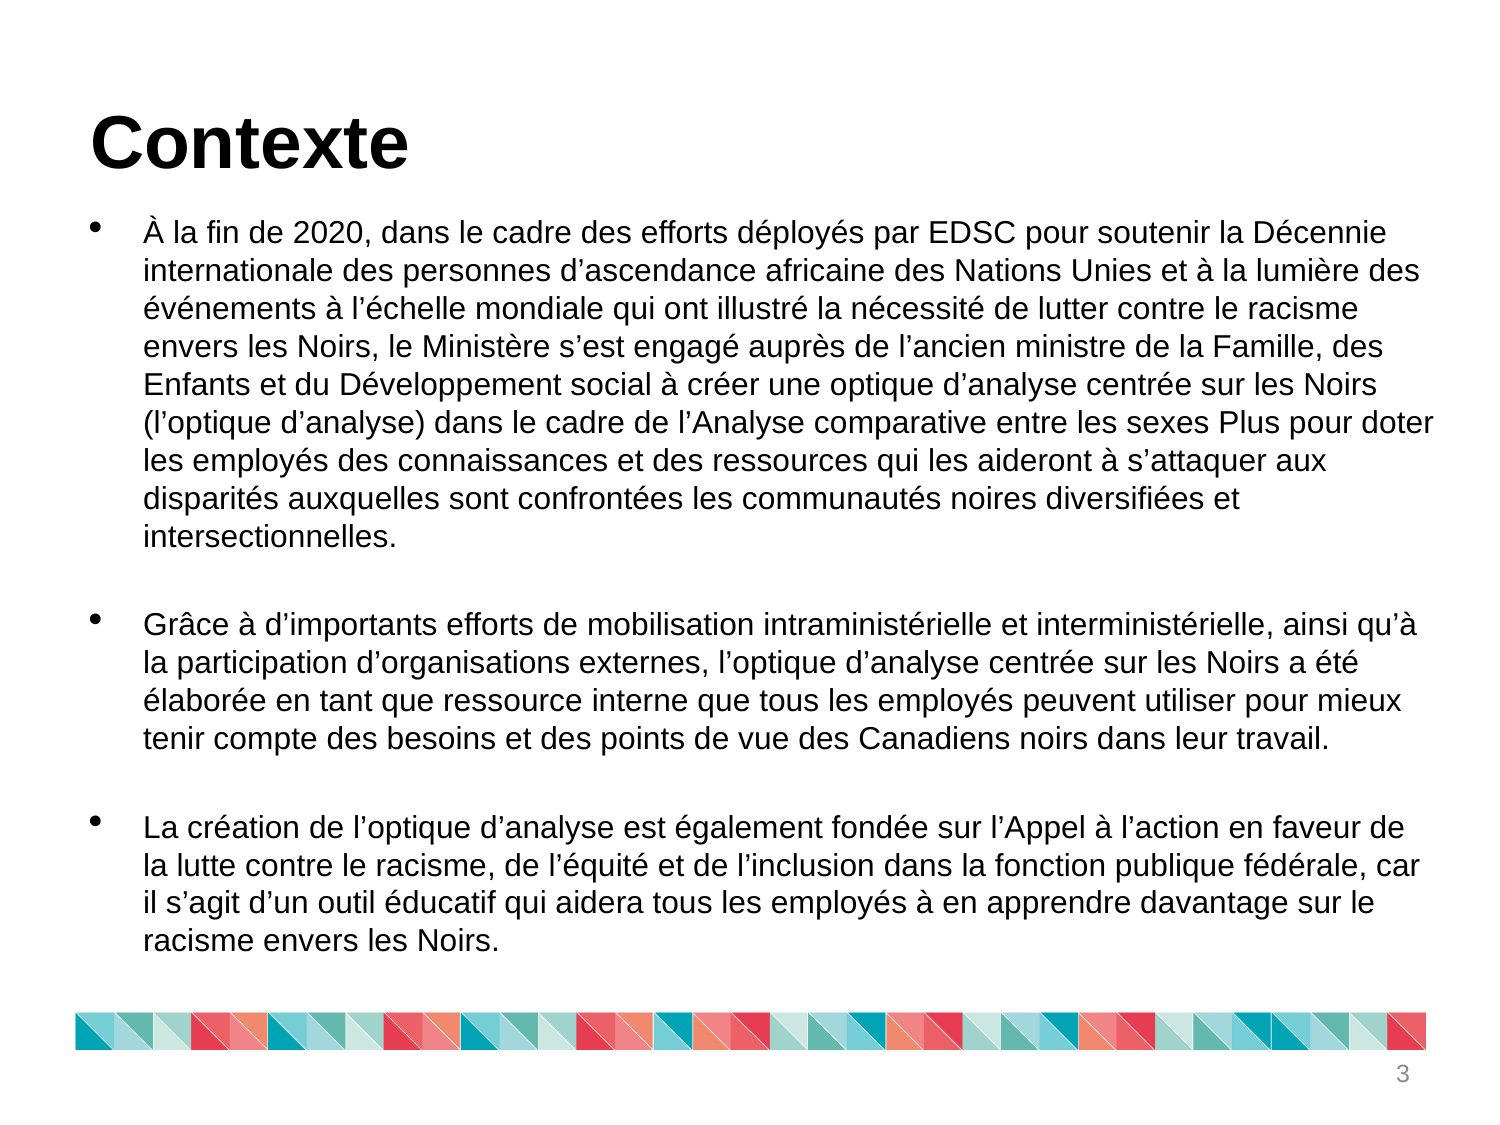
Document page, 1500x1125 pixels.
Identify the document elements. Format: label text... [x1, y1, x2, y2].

list À la fin de 2020, dans le cadre des efforts déployés par EDSC pour soutenir la Décennie internationale des personnes d’ascendance africaine des Nations Unies et à la lumière des événements à l’échelle mondiale qui ont illustré la nécessité de lutter contre le racisme envers les Noirs, le Ministère s’est engagé auprès de l’ancien ministre de la Famille, des Enfants et du Développement social à créer une optique d’analyse centrée sur les Noirs (l’optique d’analyse) dans le cadre de l’Analyse comparative entre les sexes Plus pour doter les employés des connaissances et des ressources qui les aideront à s’attaquer aux disparités auxquelles sont confrontées les communautés noires diversifiées et intersectionnelles. Grâce à d’importants efforts de mobilisation intraministérielle et interministérielle, ainsi qu’à la participation d’organisations externes, l’optique d’analyse centrée sur les Noirs a été élaborée en tant que ressource interne que tous les employés peuvent utiliser pour mieux tenir compte des besoins et des points de vue des Canadiens noirs dans leur travail. La création de l’optique d’analyse est également fondée sur l’Appel à l’action en faveur de la lutte contre le racisme, de l’équité et de l’inclusion dans la fonction publique fédérale, car il s’agit d’un outil éducatif qui aidera tous les employés à en apprendre davantage sur le racisme envers les Noirs. [75, 204, 1454, 989]
title Contexte [75, 45, 1425, 204]
picture [0, 0, 1500, 1125]
slide_number 3 [1074, 1042, 1425, 1103]
